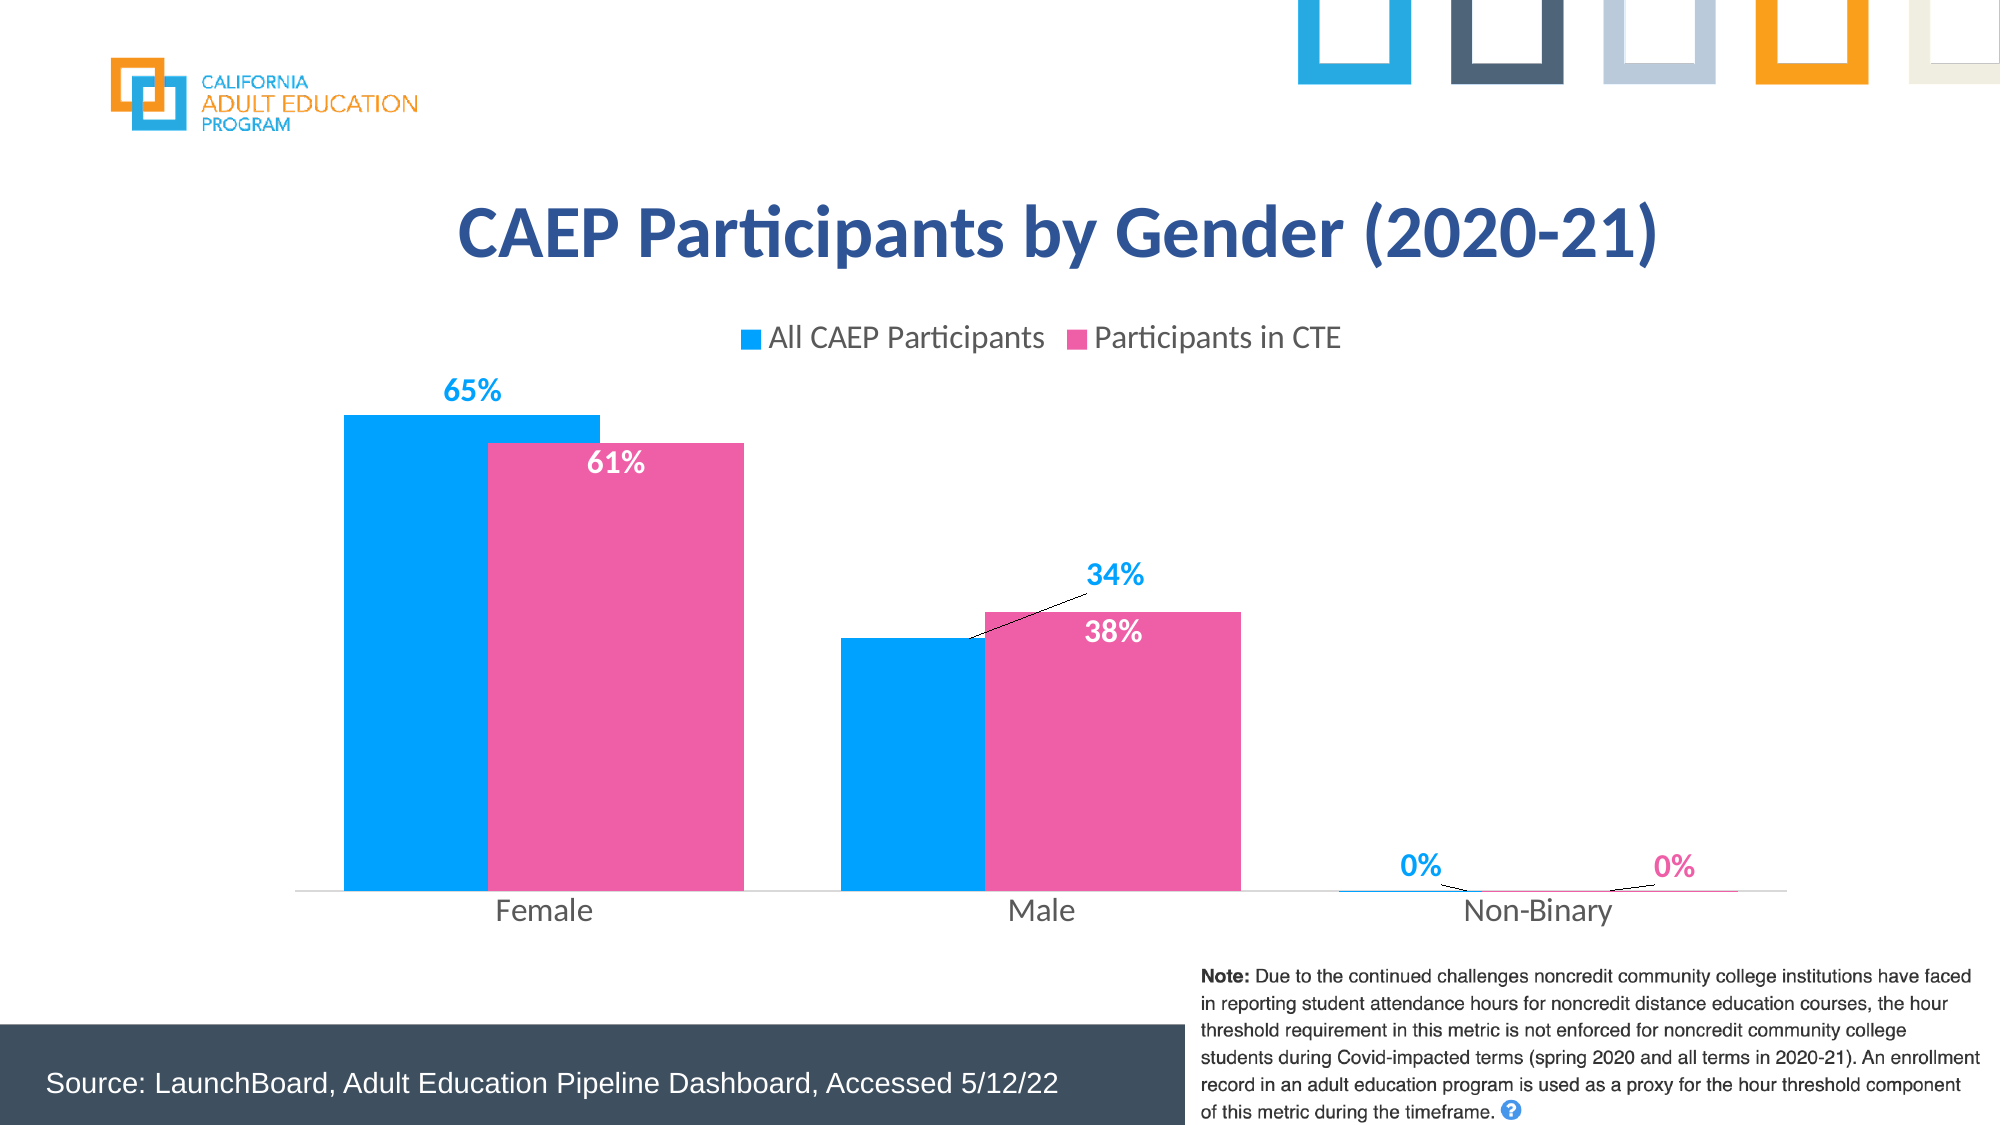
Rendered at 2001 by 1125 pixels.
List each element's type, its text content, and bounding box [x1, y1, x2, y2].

chart [264, 305, 1819, 943]
picture [0, 0, 2000, 1125]
text_box Source: LaunchBoard, Adult Education Pipeline Dashboard, Accessed 5/12/22 [30, 1056, 1179, 1107]
title CAEP Participants by Gender (2020-21) [131, 184, 1989, 306]
